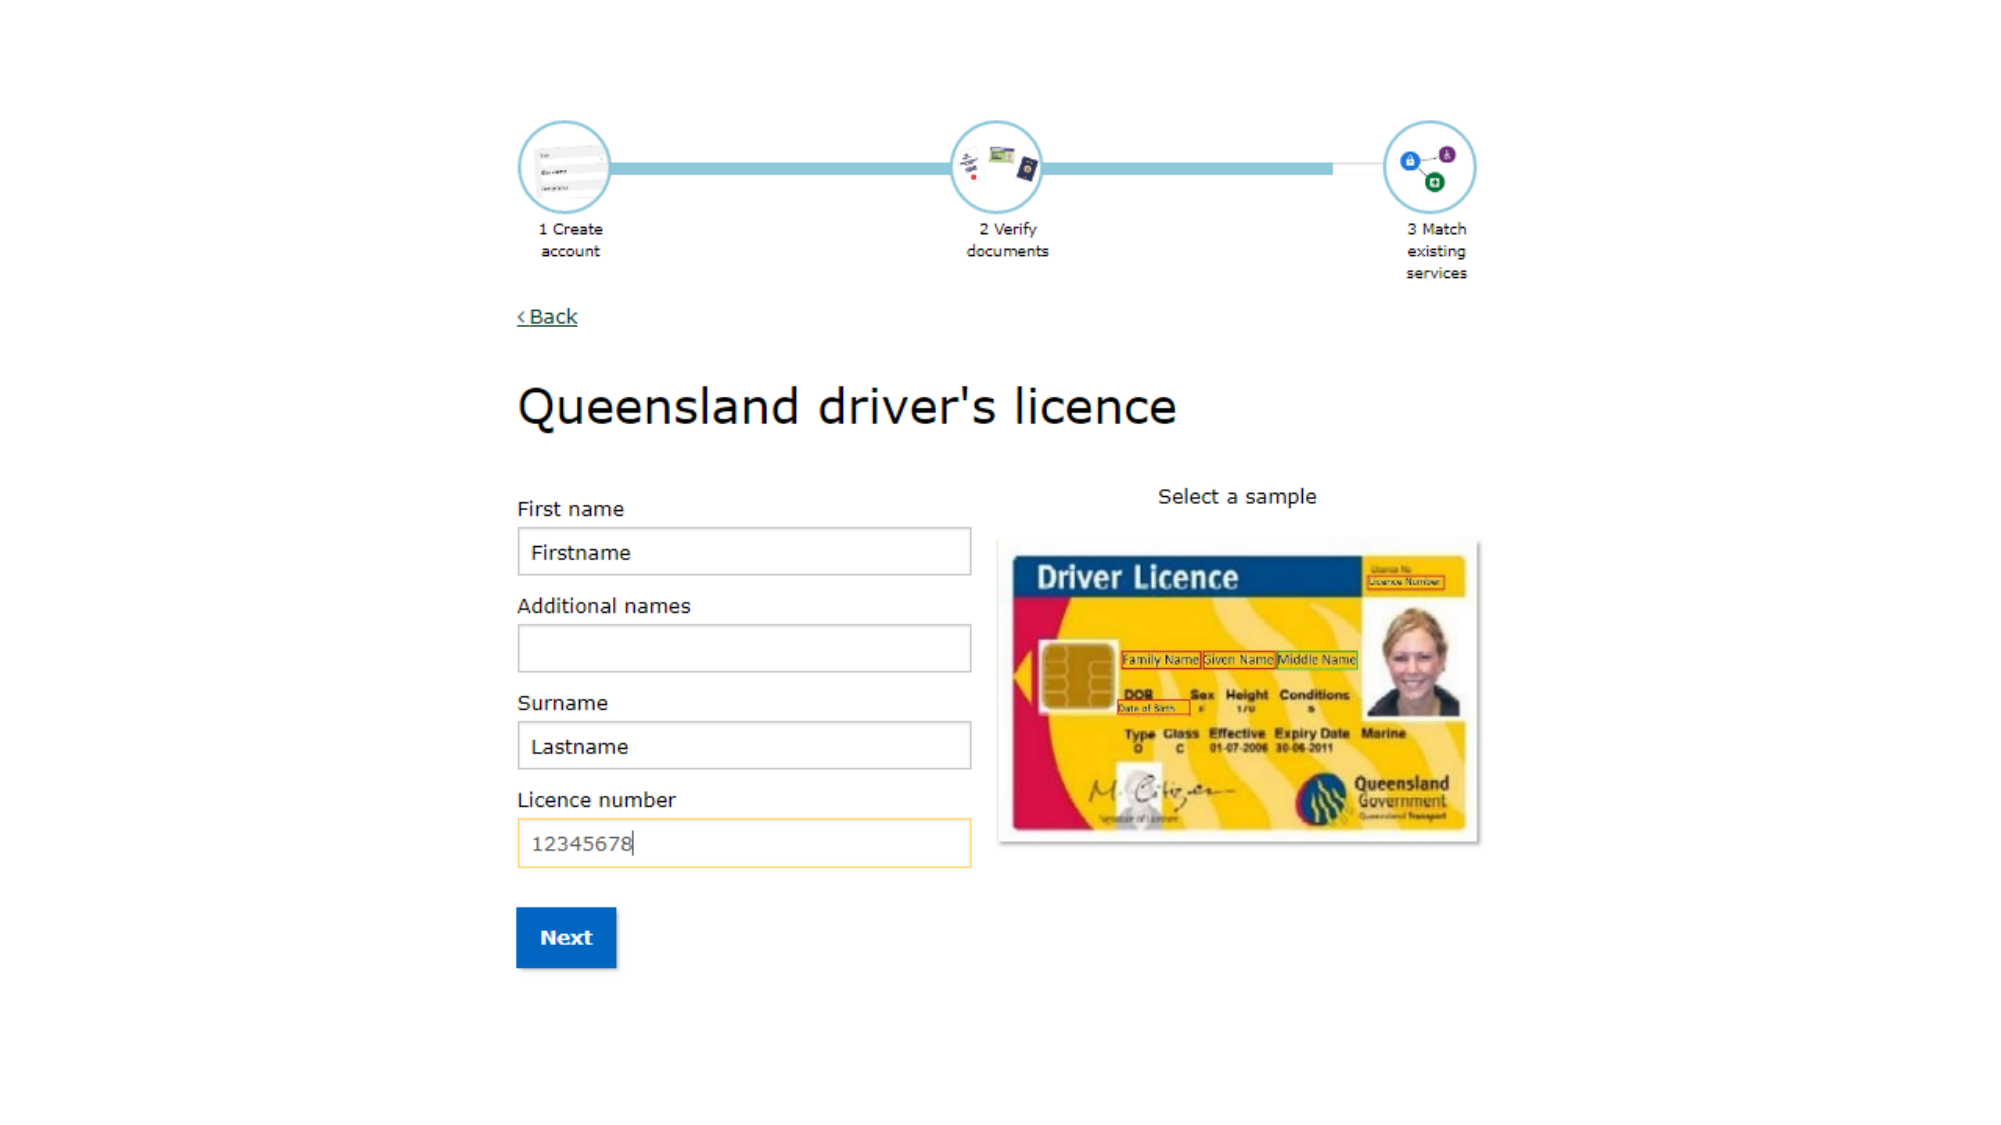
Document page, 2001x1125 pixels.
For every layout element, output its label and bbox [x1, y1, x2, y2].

picture [479, 108, 1521, 1017]
